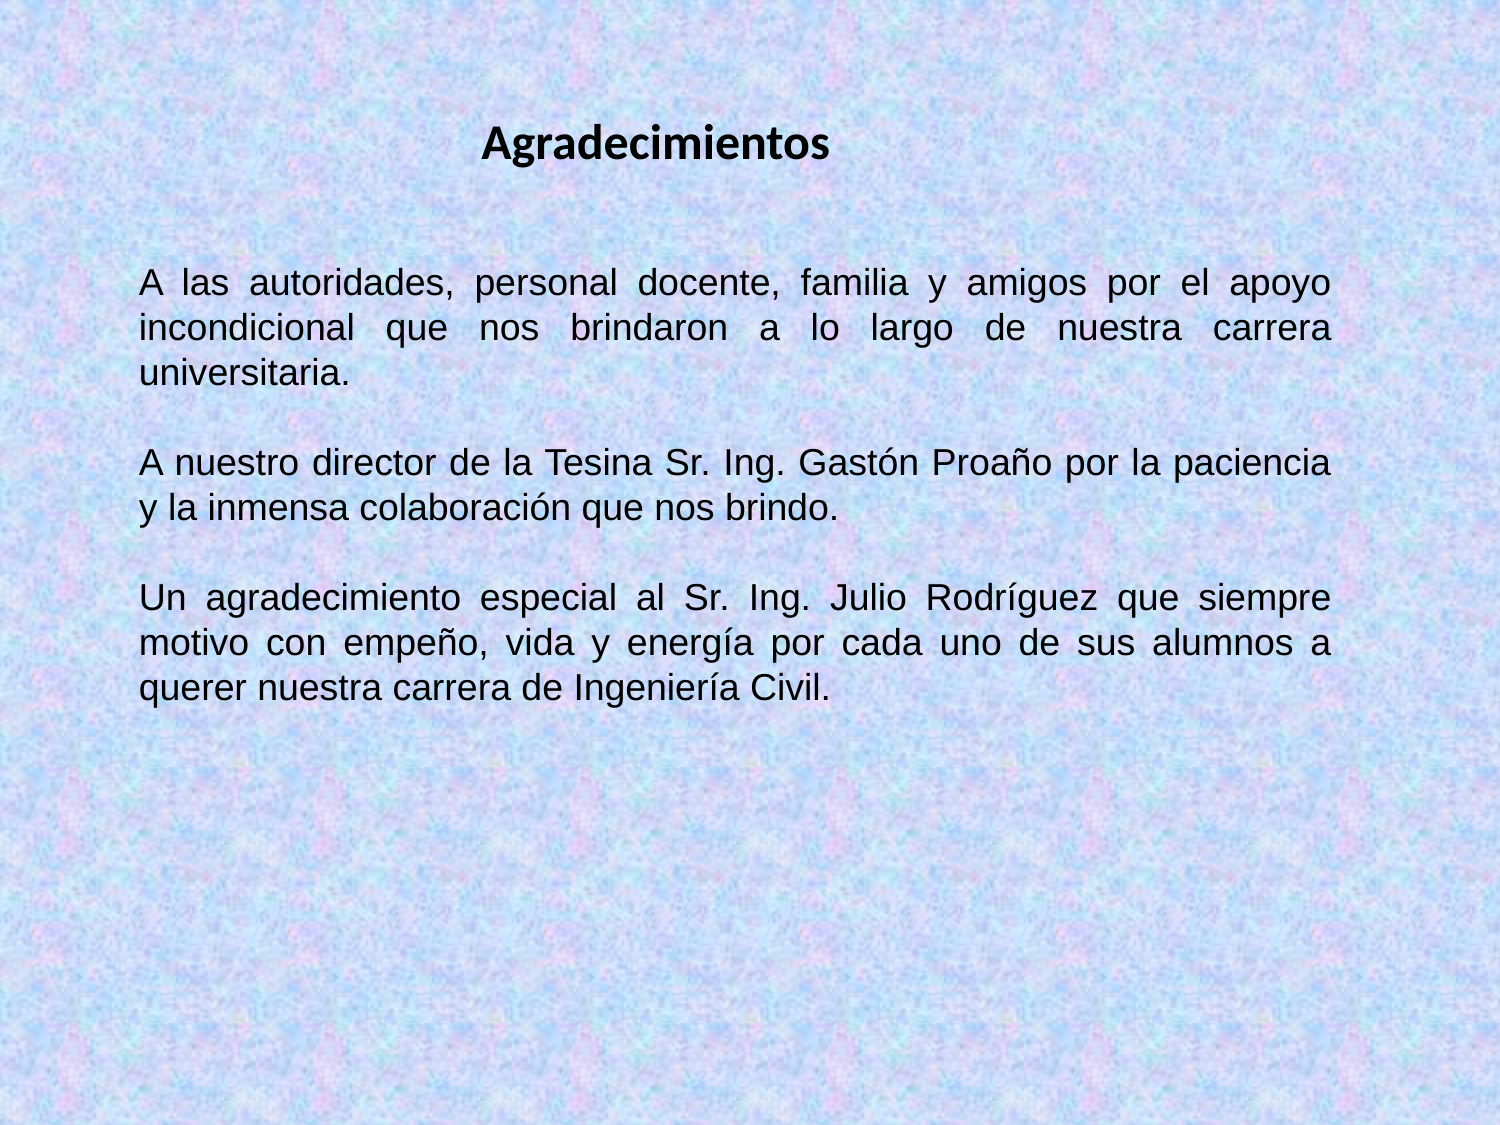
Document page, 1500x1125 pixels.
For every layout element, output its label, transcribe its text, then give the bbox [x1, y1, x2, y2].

picture [0, 0, 1500, 1125]
text_box A las autoridades, personal docente, familia y amigos por el apoyo incondicional que nos brindaron a lo largo de nuestra carrera universitaria. A nuestro director de la Tesina Sr. Ing. Gastón Proaño por la paciencia y la inmensa colaboración que nos brindo. Un agradecimiento especial al Sr. Ing. Julio Rodríguez que siempre motivo con empeño, vida y energía por cada uno de sus alumnos a querer nuestra carrera de Ingeniería Civil. [123, 250, 1347, 761]
text_box Agradecimientos [466, 102, 939, 178]
